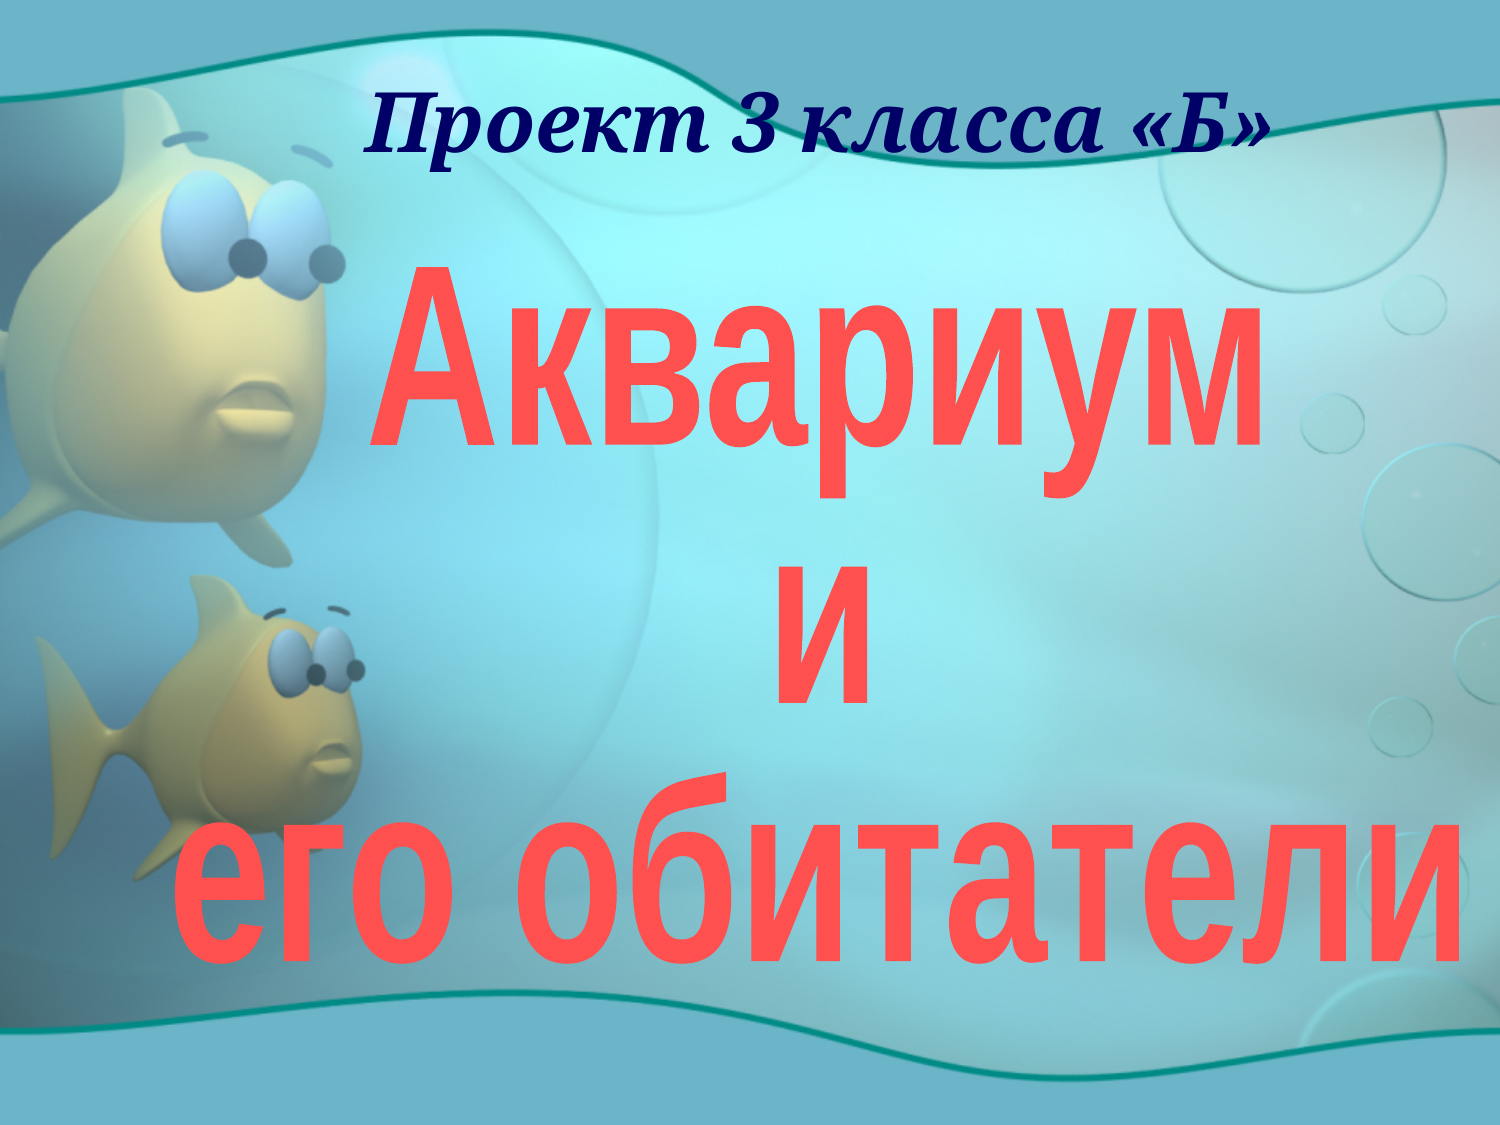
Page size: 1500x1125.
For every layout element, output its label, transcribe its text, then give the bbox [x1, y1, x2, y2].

title Проект 3 класса «Б» [182, 66, 1459, 178]
picture [0, 0, 1500, 1125]
